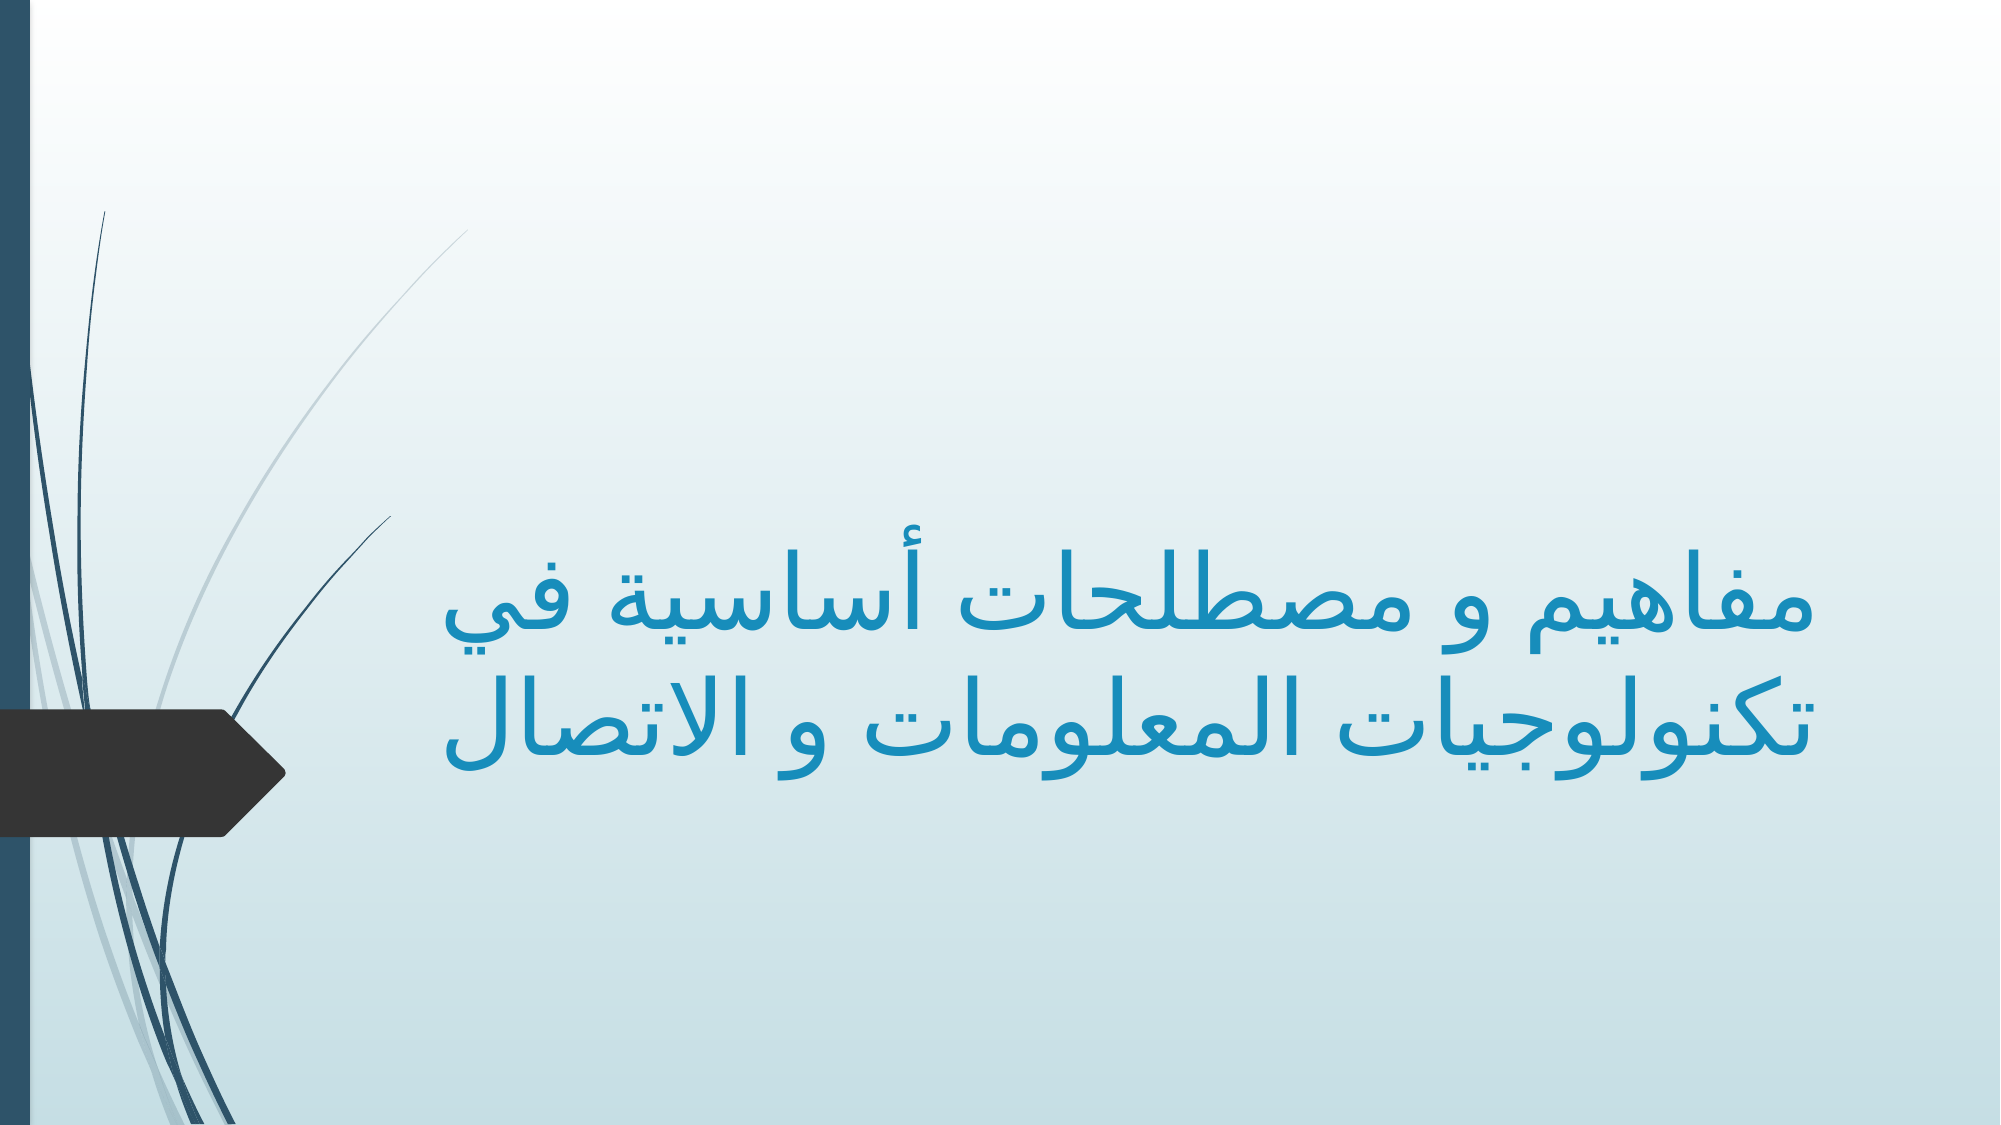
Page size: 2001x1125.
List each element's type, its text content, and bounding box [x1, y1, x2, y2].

title مفاهيم و مصطلحات أساسية في تكنولوجيات المعلومات و الاتصال [424, 412, 1888, 784]
